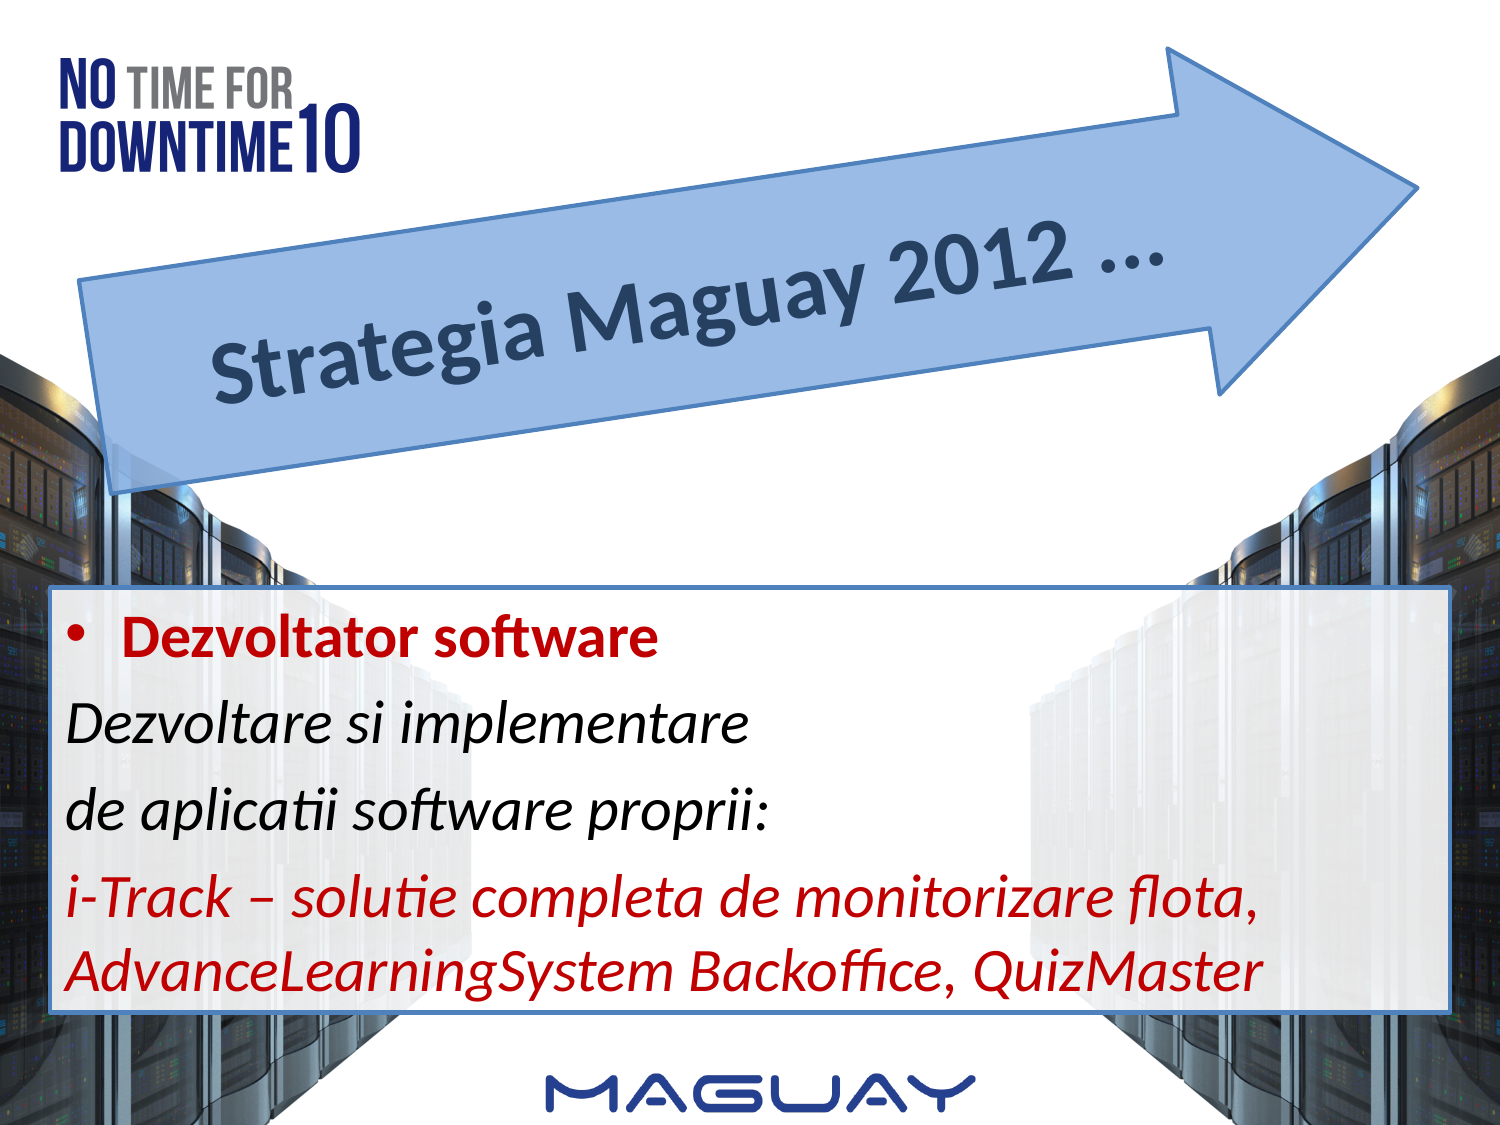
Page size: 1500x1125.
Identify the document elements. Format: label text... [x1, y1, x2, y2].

list Dezvoltator software Dezvoltare si implementare de aplicatii software proprii: i-Track – solutie completa de monitorizare flota, AdvanceLearningSystem Backoffice, QuizMaster [48, 585, 1452, 1015]
picture [0, 0, 1500, 1125]
text_box Strategia Maguay 2012 ... [76, 46, 1420, 496]
